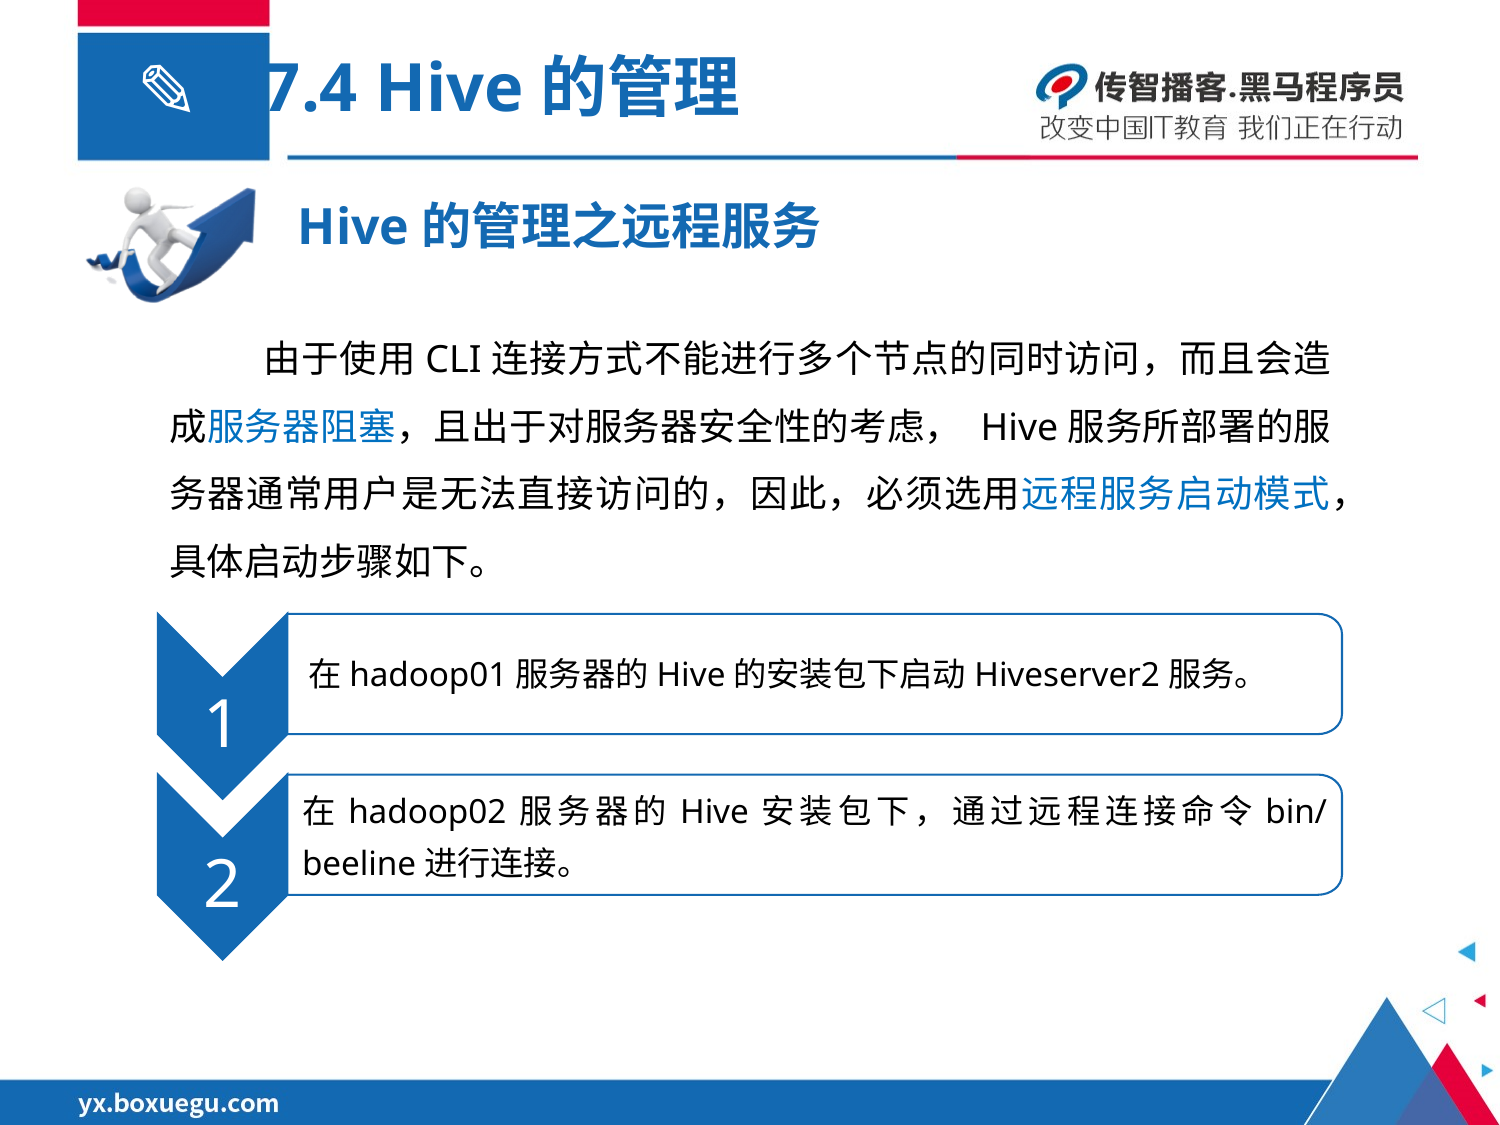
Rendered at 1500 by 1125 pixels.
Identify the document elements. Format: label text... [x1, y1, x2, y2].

picture [0, 159, 1500, 1125]
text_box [157, 613, 1342, 960]
text_box 由于使用CLI连接方式不能进行多个节点的同时访问，而且会造成服务器阻塞，且出于对服务器安全性的考虑， Hive服务所部署的服务器通常用户是无法直接访问的，因此，必须选用远程服务启动模式，具体启动步骤如下。 [154, 305, 1347, 590]
text_box Hive的管理之远程服务 [284, 187, 836, 263]
text_box [0, 158, 1500, 289]
picture [0, 0, 1500, 158]
text_box 7.4 Hive的管理 [41, 22, 1007, 148]
